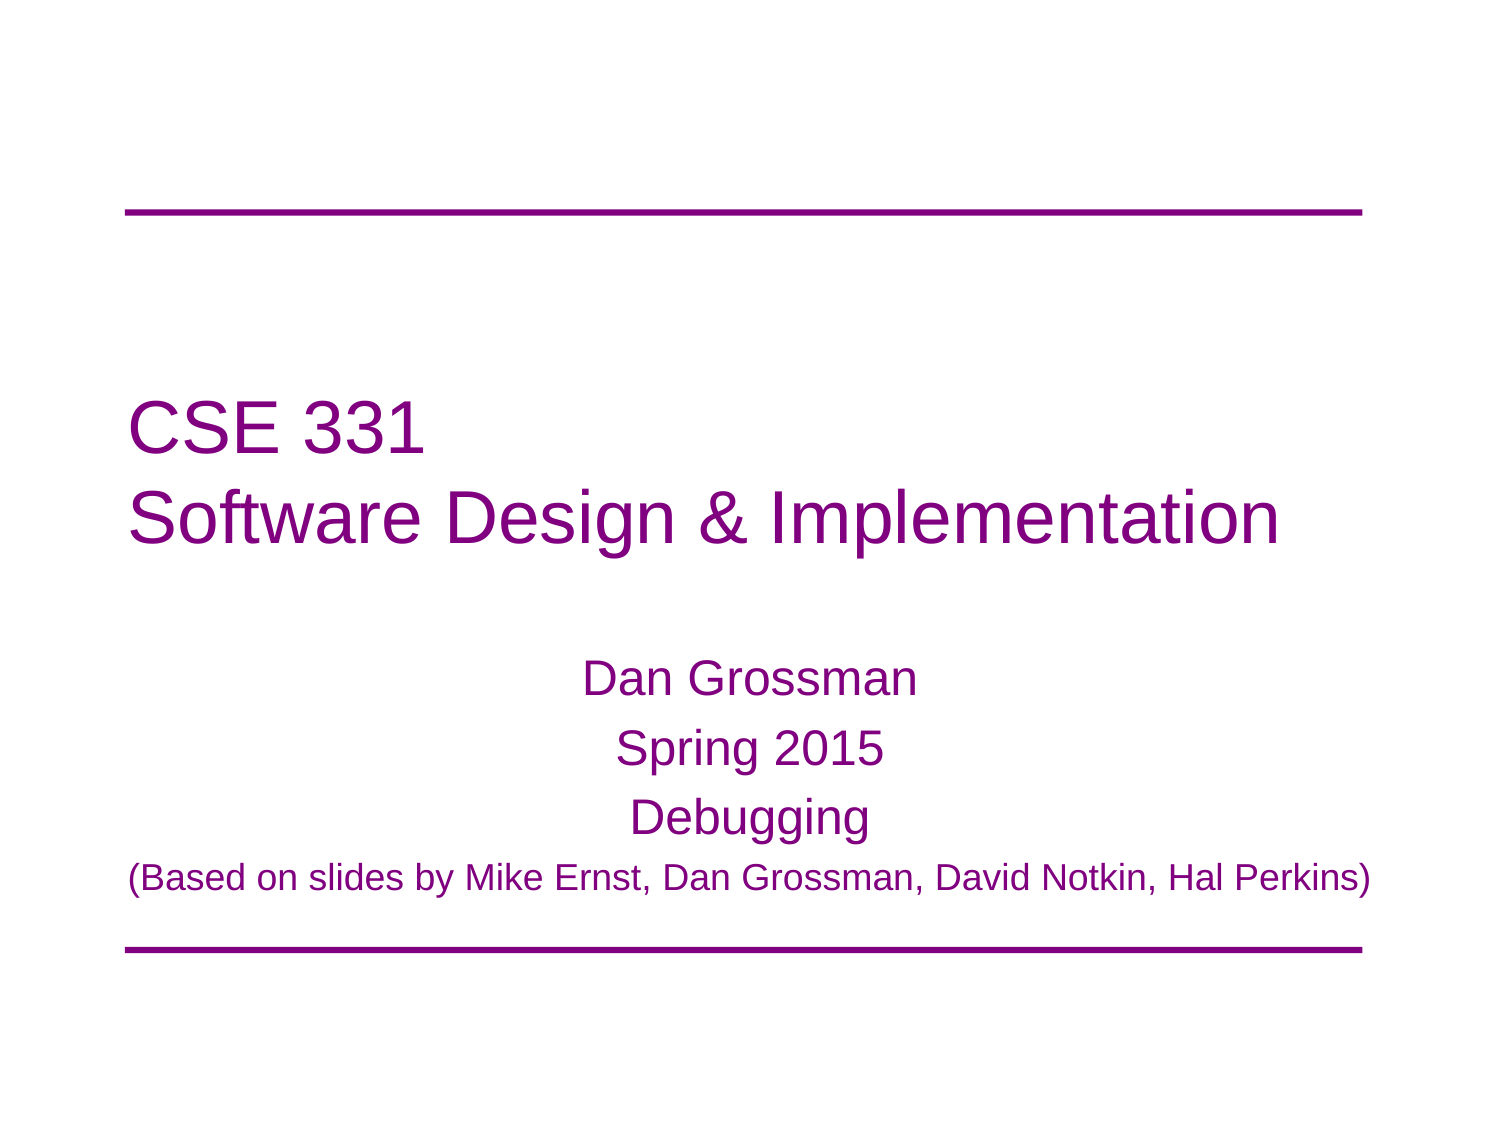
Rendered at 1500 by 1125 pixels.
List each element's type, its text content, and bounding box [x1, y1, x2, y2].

subtitle Dan Grossman Spring 2015 Debugging (Based on slides by Mike Ernst, Dan Grossman, David Notkin, Hal Perkins) [99, 637, 1400, 925]
title CSE 331 Software Design & Implementation [112, 375, 1388, 563]
